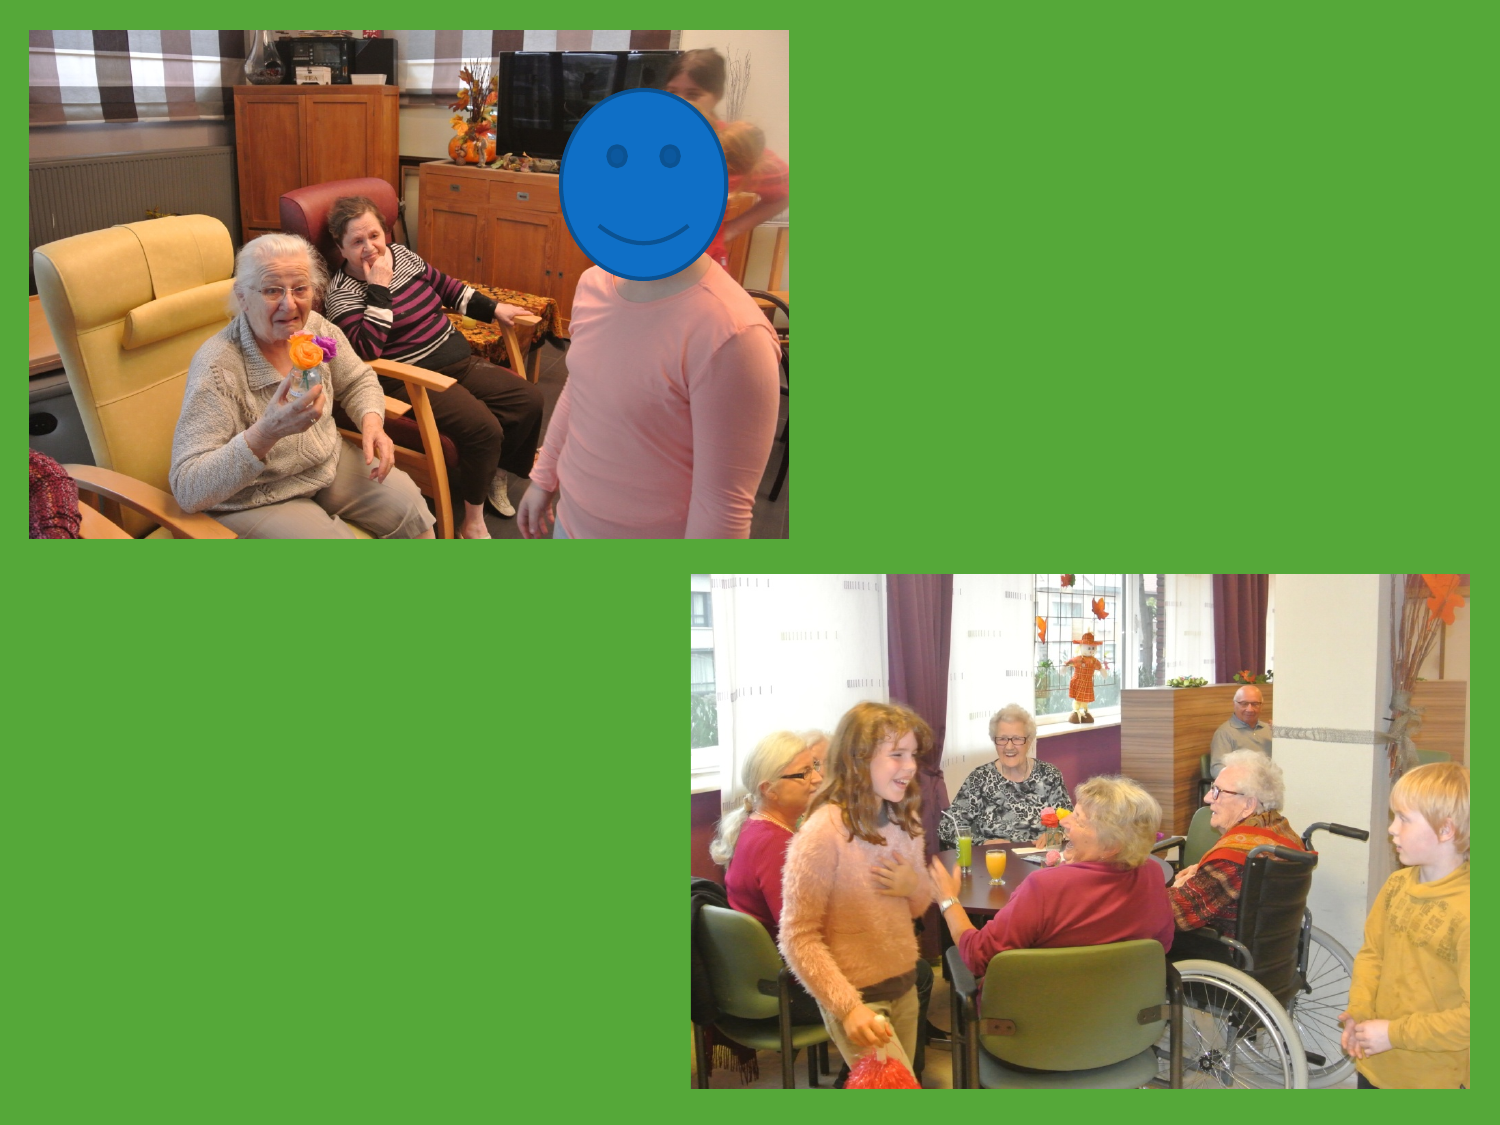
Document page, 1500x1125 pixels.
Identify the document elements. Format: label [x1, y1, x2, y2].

list [29, 30, 789, 540]
picture [690, 573, 1471, 1089]
